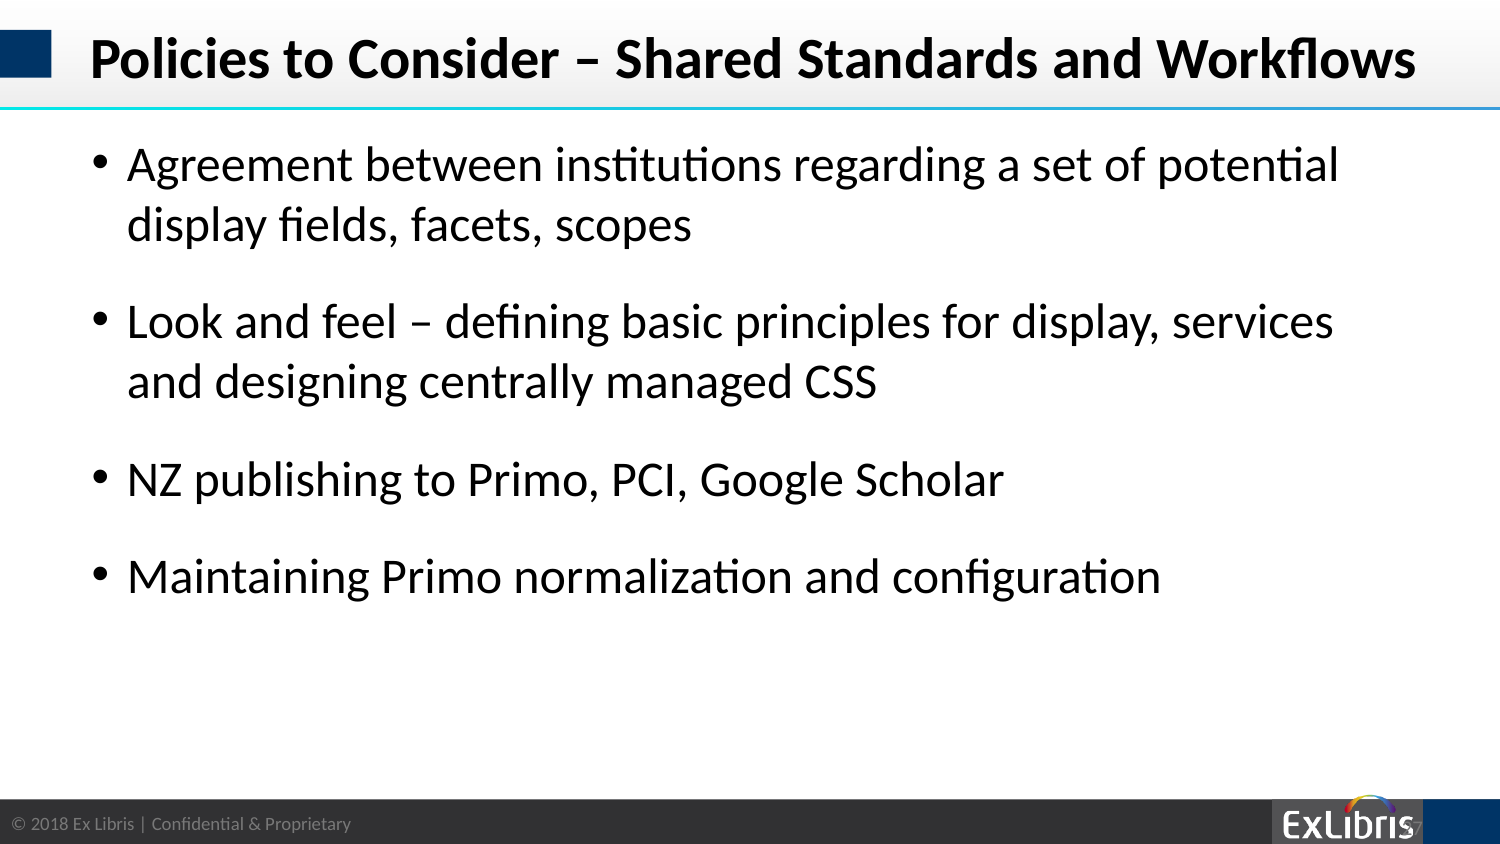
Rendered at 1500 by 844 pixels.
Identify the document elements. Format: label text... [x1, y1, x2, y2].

picture [1282, 794, 1414, 840]
list Agreement between institutions regarding a set of potential display fields, facets, scopes Look and feel – defining basic principles for display, services and designing centrally managed CSS NZ publishing to Primo, PCI, Google Scholar Maintaining Primo normalization and configuration [76, 123, 1427, 777]
slide_number 27 [1325, 804, 1500, 844]
title Policies to Consider – Shared Standards and Workflows [75, 8, 1436, 103]
